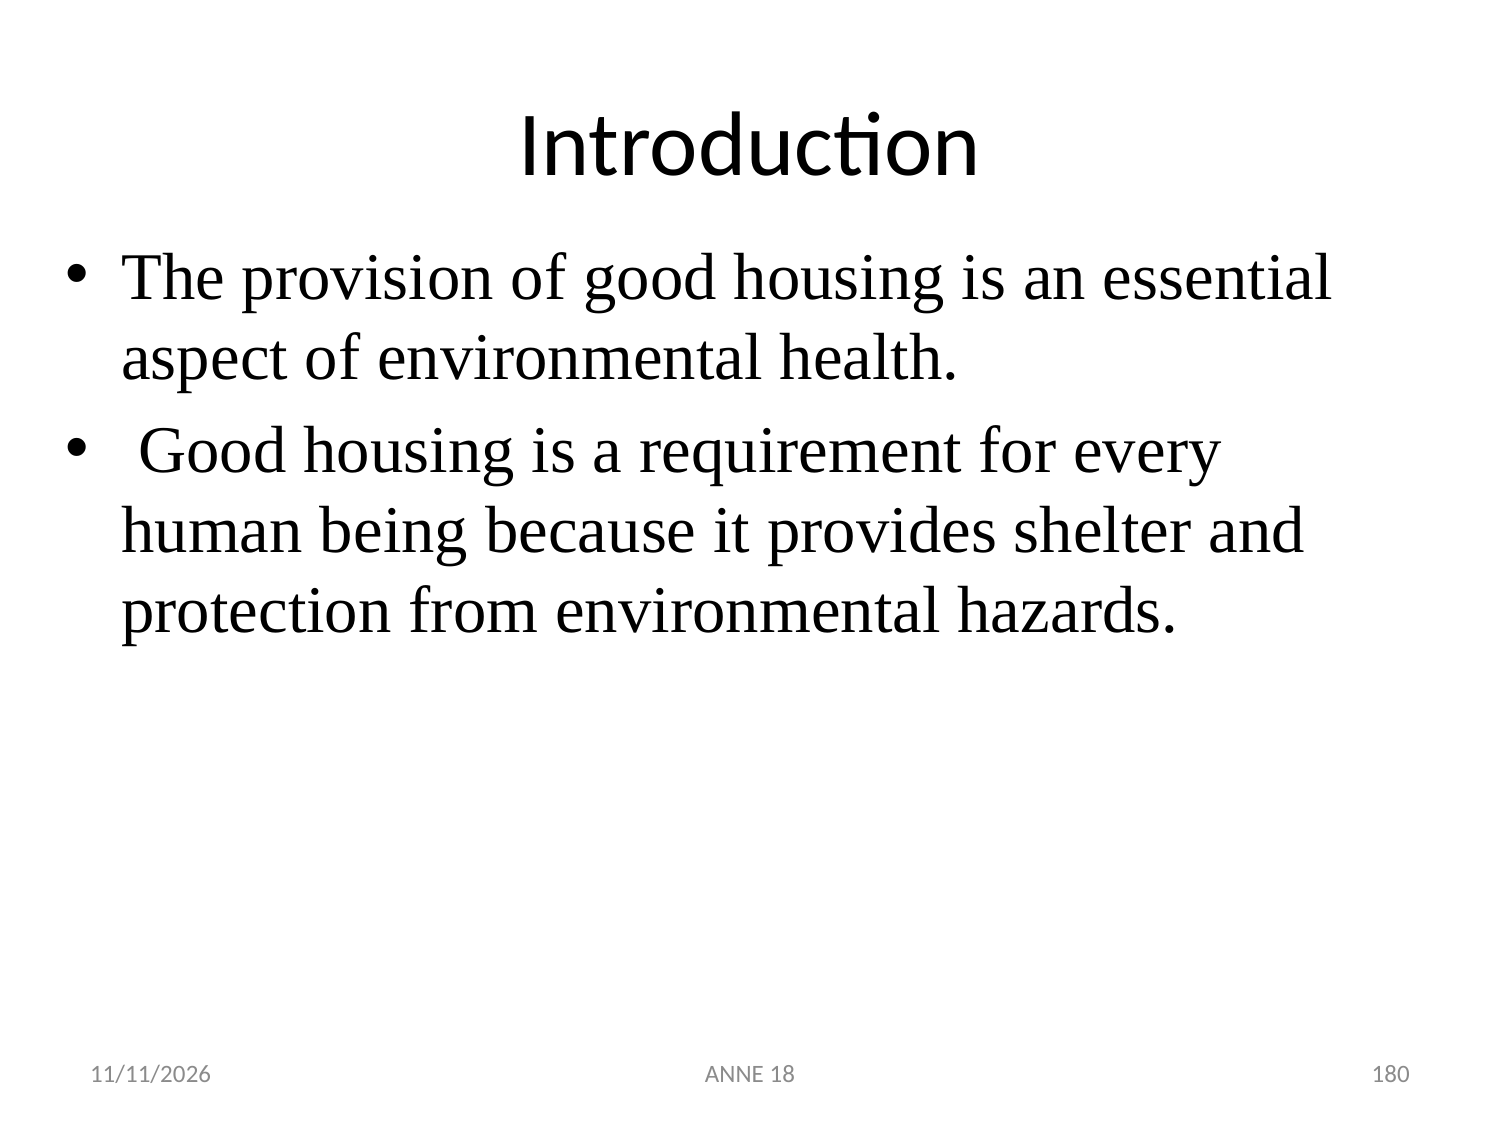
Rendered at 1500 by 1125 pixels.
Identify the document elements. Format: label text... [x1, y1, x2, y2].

slide_number 180 [1074, 1042, 1425, 1103]
list The provision of good housing is an essential aspect of environmental health. Good housing is a requirement for every human being because it provides shelter and protection from environmental hazards. [50, 224, 1425, 1125]
footer ANNE 18 [512, 1042, 988, 1103]
title Introduction [75, 45, 1425, 224]
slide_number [75, 1042, 425, 1103]
